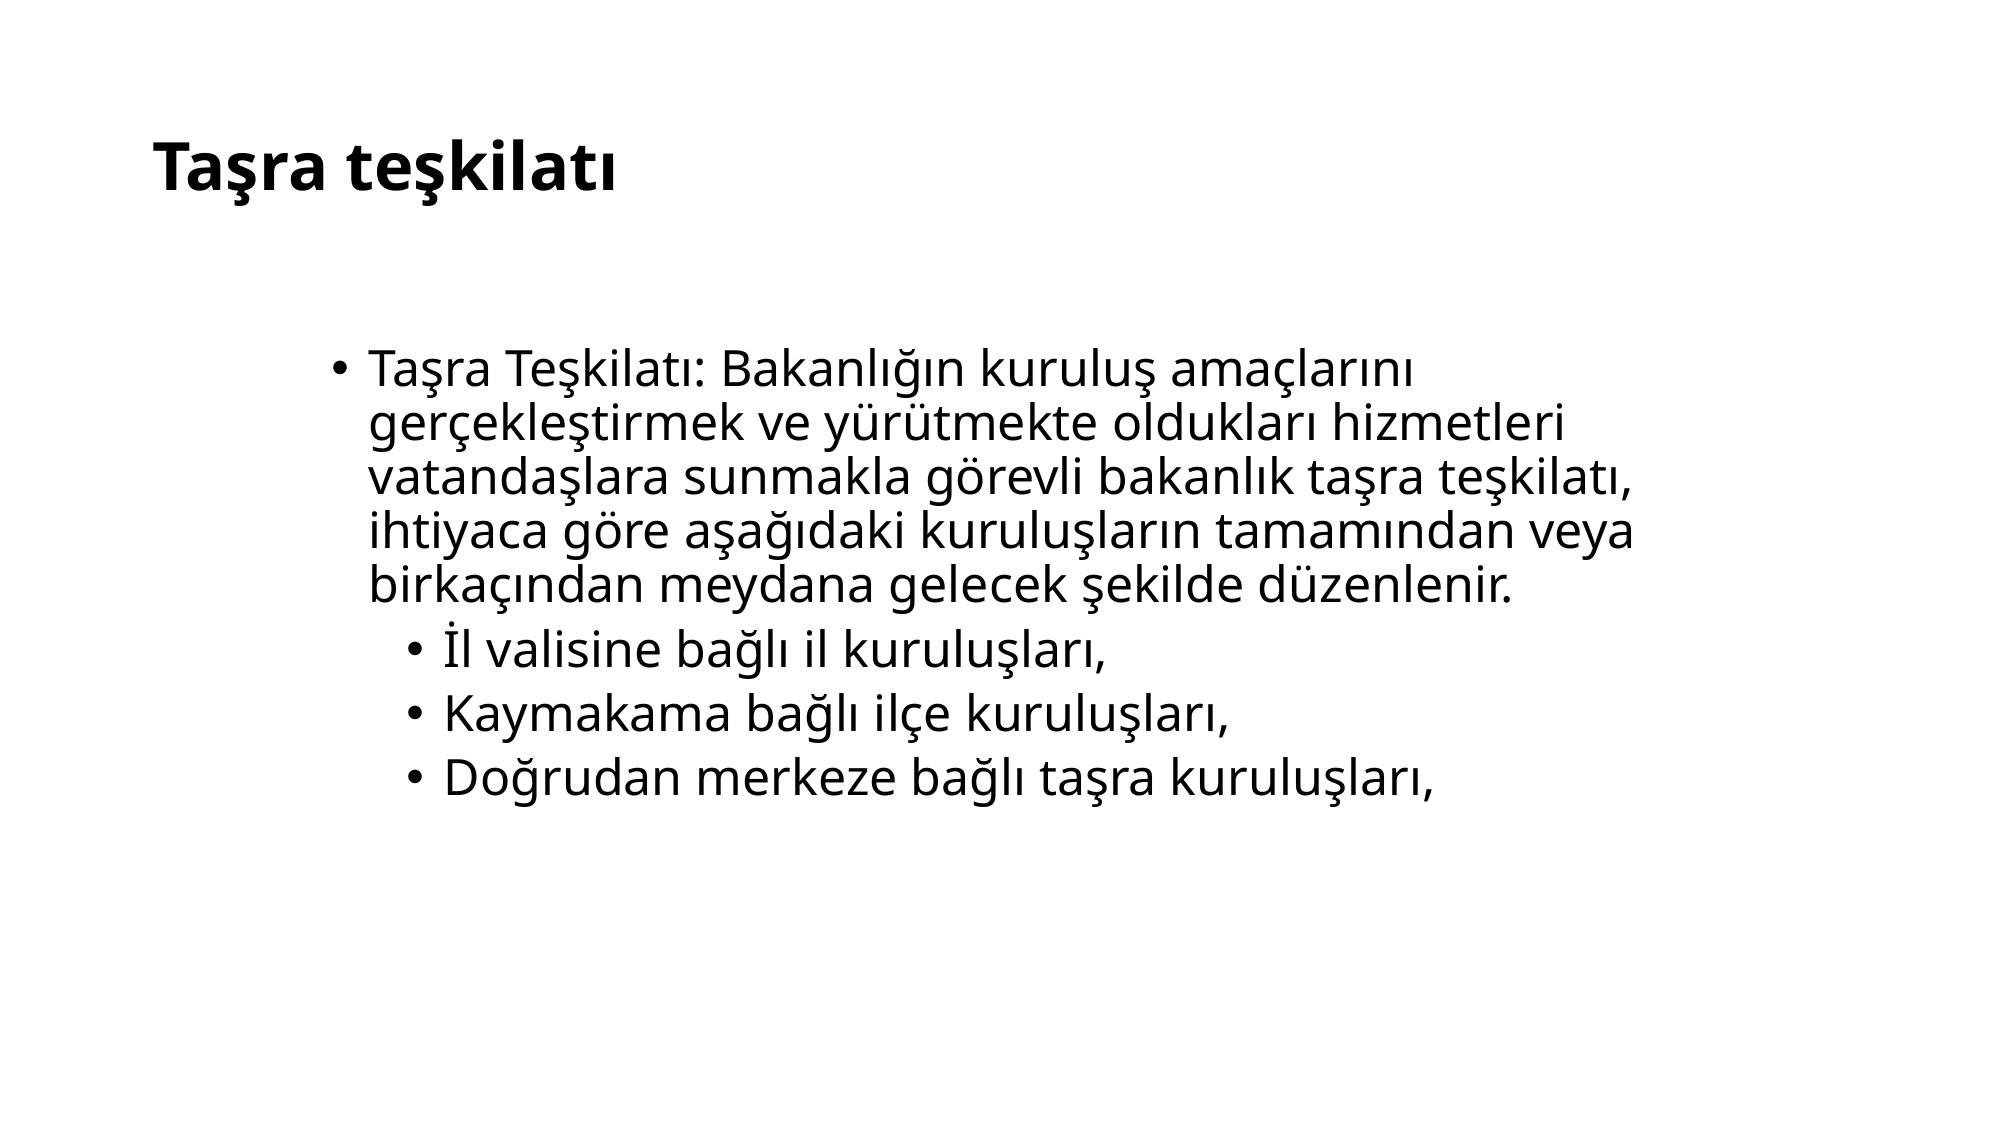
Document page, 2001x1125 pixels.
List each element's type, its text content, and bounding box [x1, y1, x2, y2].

list Taşra Teşkilatı: Bakanlığın kuruluş amaçlarını gerçekleştirmek ve yürütmekte oldukları hizmetleri vatandaşlara sunmakla görevli bakanlık taşra teşkilatı, ihtiyaca göre aşağıdaki kuruluşların tamamından veya birkaçından meydana gelecek şekilde düzenlenir. İl valisine bağlı il kuruluşları, Kaymakama bağlı ilçe kuruluşları, Doğrudan merkeze bağlı taşra kuruluşları, [316, 255, 1747, 1094]
title Taşra teşkilatı [137, 59, 1863, 278]
